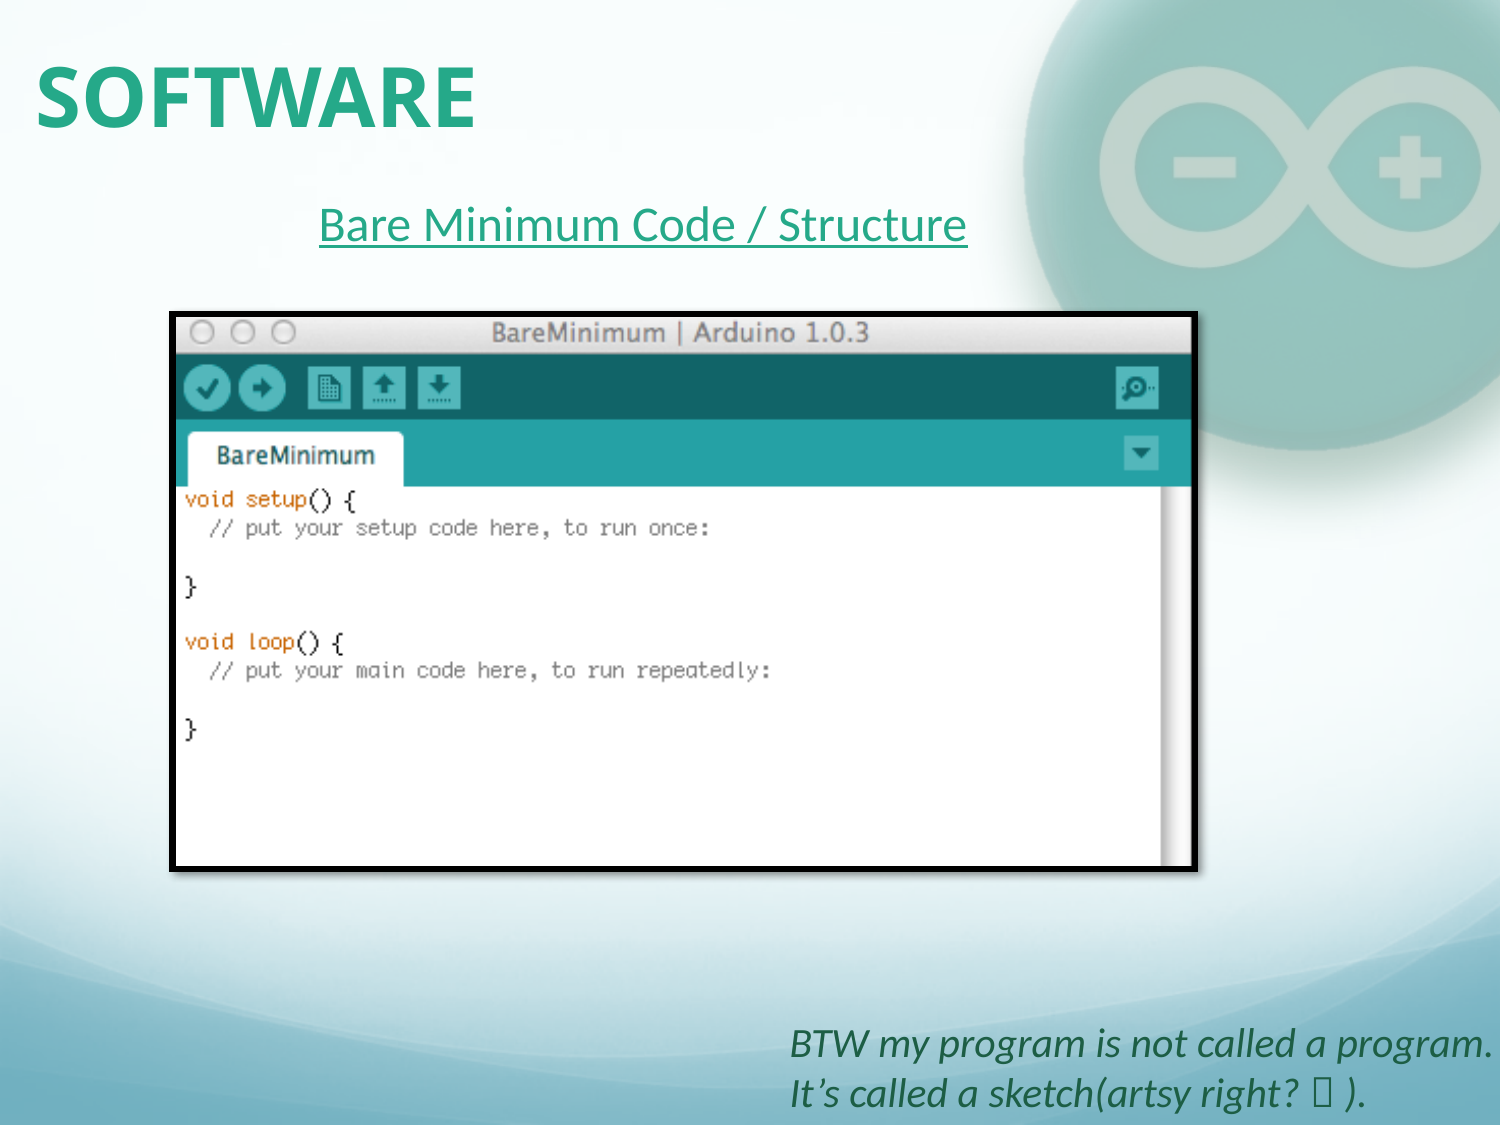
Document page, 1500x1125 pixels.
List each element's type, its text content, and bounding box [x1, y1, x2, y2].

text_box Bare Minimum Code / Structure [303, 183, 990, 259]
text_box SOFTWARE [21, 36, 493, 152]
text_box BTW my program is not called a program. It’s called a sketch(artsy right?  ). [774, 1008, 1500, 1124]
picture [174, 0, 1500, 866]
